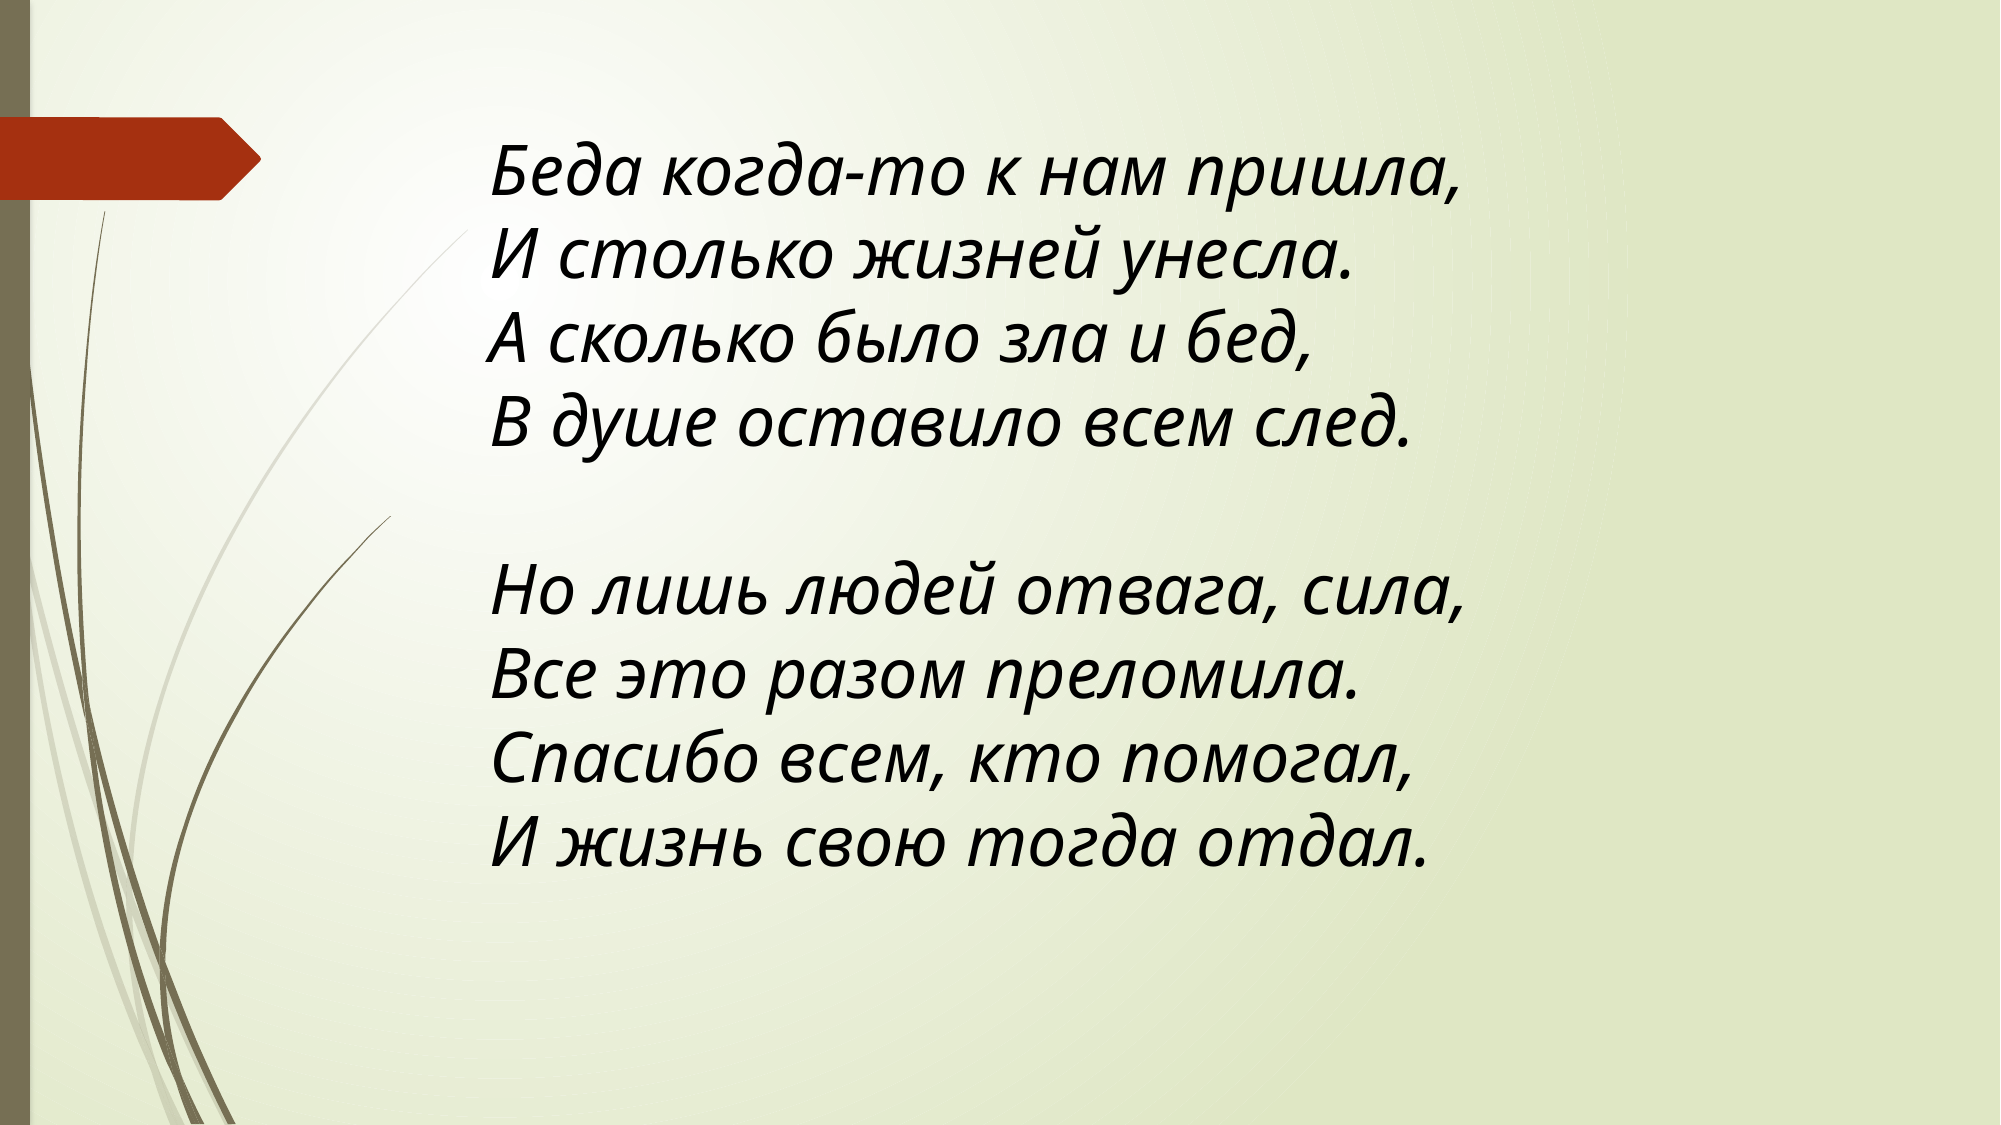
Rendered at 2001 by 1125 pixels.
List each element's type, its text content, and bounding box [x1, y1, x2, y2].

list Беда когда-то к нам пришла, И столько жизней унесла. А сколько было зла и бед, В душе оставило всем след. Но лишь людей отвага, сила, Все это разом преломила. Спасибо всем, кто помогал, И жизнь свою тогда отдал. [474, 117, 1888, 970]
